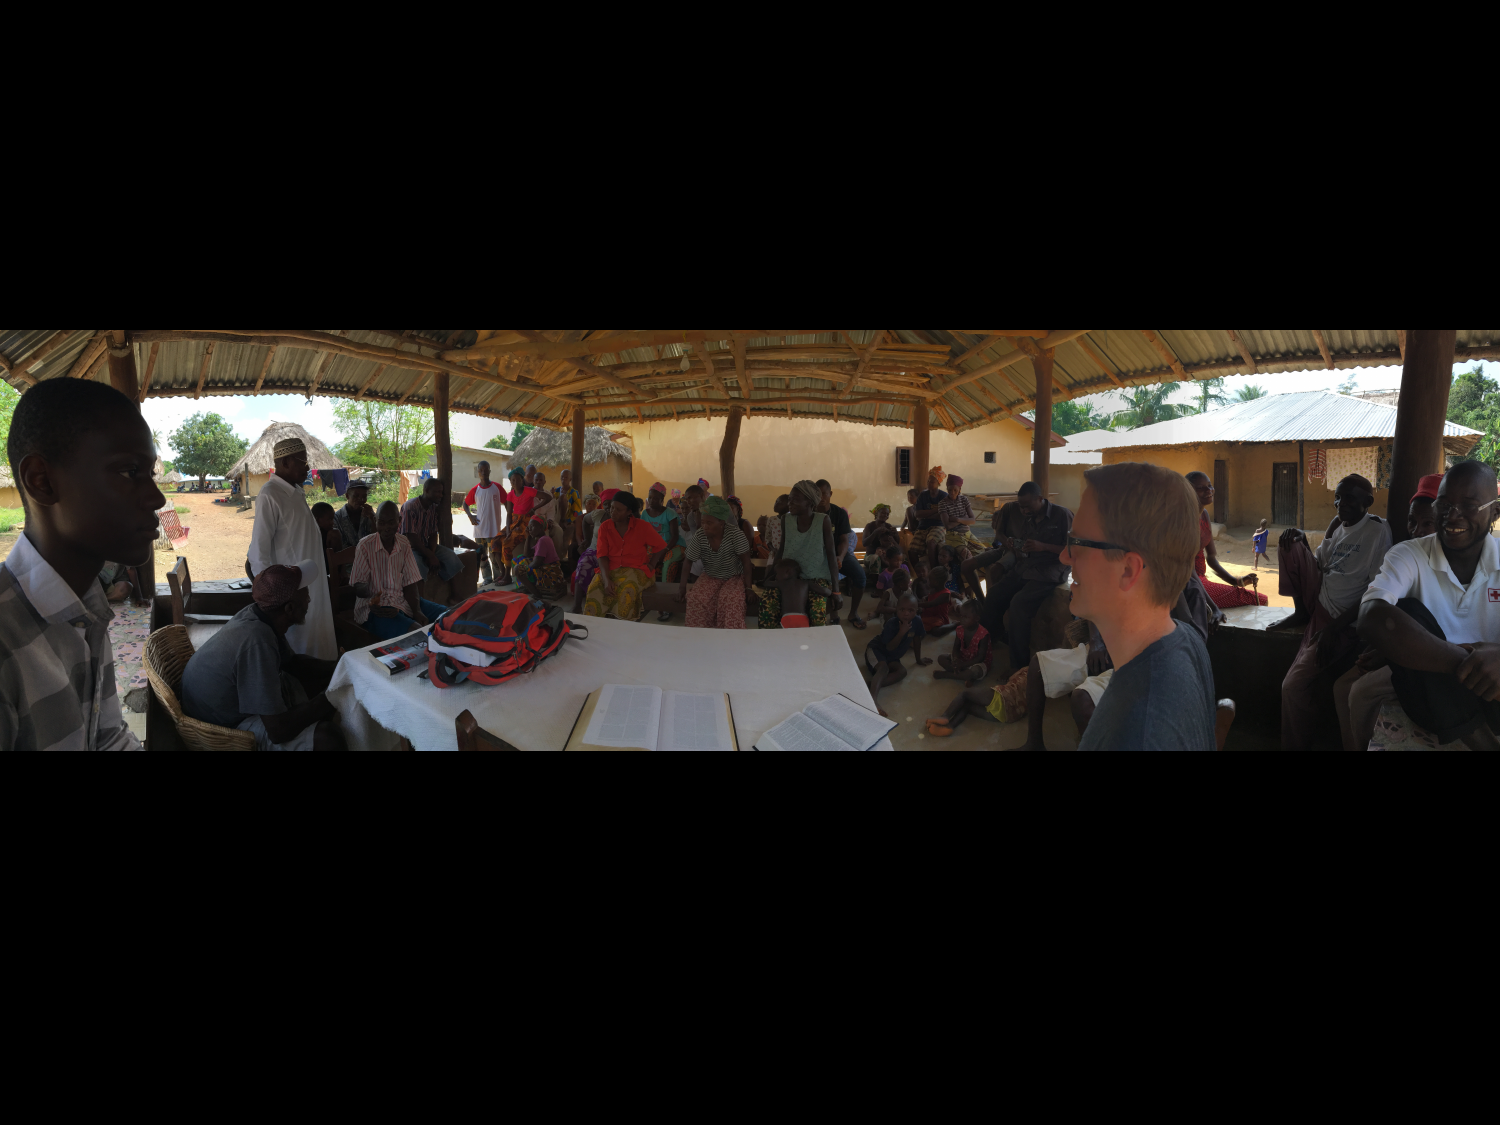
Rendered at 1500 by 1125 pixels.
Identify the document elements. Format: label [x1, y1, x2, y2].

picture [0, 329, 1500, 751]
